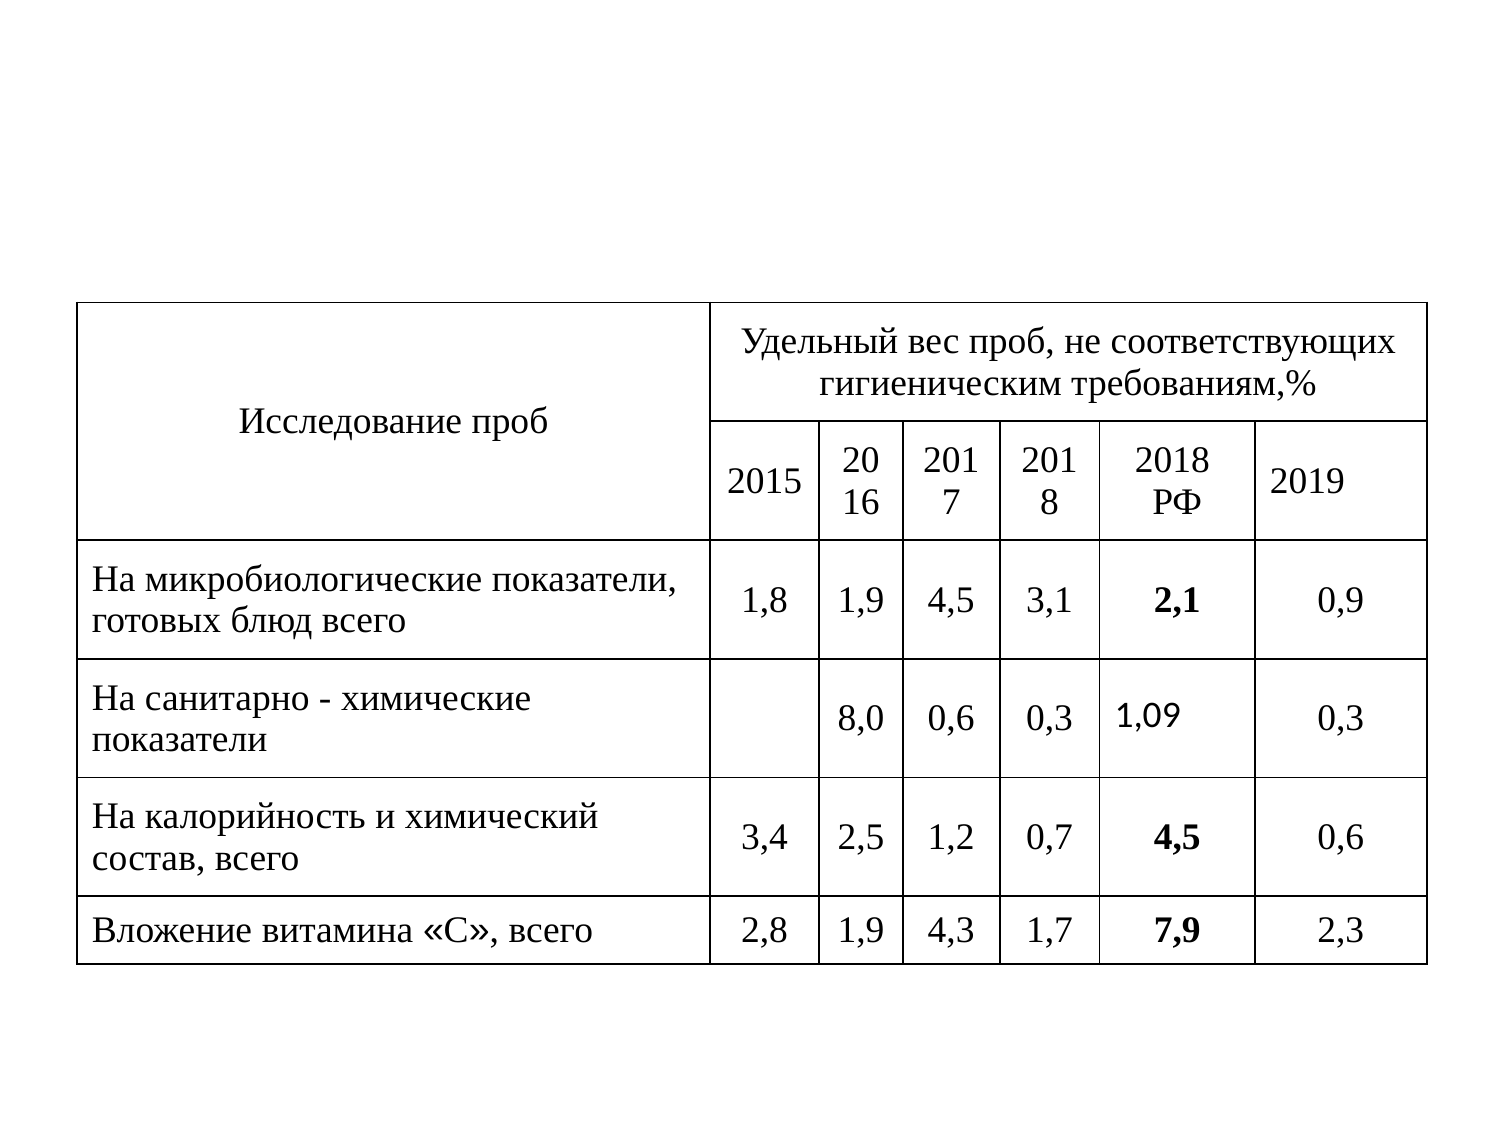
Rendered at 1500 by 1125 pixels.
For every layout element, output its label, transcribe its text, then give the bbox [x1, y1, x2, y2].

table_cell 2,1 [1100, 541, 1254, 658]
table_header Исследование проб [78, 303, 709, 539]
table_cell 0,6 [1256, 778, 1426, 895]
table_cell 7,9 [1100, 897, 1254, 963]
table_cell 3,1 [1001, 541, 1099, 658]
table_cell 2018 РФ [1100, 422, 1254, 539]
table_cell 1,9 [820, 541, 902, 658]
table_cell 2,3 [1256, 897, 1426, 963]
table_cell 0,9 [1256, 541, 1426, 658]
table_cell 1,2 [904, 778, 999, 895]
table_cell 8,0 [820, 660, 902, 777]
table_cell 1,7 [1001, 897, 1099, 963]
table_cell 4,3 [904, 897, 999, 963]
table_cell 1,8 [711, 541, 818, 658]
table_cell 1,09 [1100, 660, 1254, 777]
table_cell 0,7 [1001, 778, 1099, 895]
table_cell [711, 660, 818, 777]
table_cell 2016 [820, 422, 902, 539]
table_cell 4,5 [1100, 778, 1254, 895]
table_cell 0,6 [904, 660, 999, 777]
table_cell На микробиологические показатели, готовых блюд всего [78, 541, 709, 658]
table_cell 2017 [904, 422, 999, 539]
table_cell 2018 [1001, 422, 1099, 539]
table_cell 3,4 [711, 778, 818, 895]
table_cell 0,3 [1256, 660, 1426, 777]
table_cell 2015 [711, 422, 818, 539]
table_cell 2,5 [820, 778, 902, 895]
table_cell На калорийность и химический состав, всего [78, 778, 709, 895]
table_cell На санитарно - химические показатели [78, 660, 709, 777]
table_cell 4,5 [904, 541, 999, 658]
table_cell 0,3 [1001, 660, 1099, 777]
table_cell Вложение витамина «С», всего [78, 897, 709, 963]
table_cell 1,9 [820, 897, 902, 963]
table_cell 2019 [1256, 422, 1426, 539]
table_header Удельный вес проб, не соответствующих гигиеническим требованиям,% [711, 303, 1426, 420]
table_cell 2,8 [711, 897, 818, 963]
